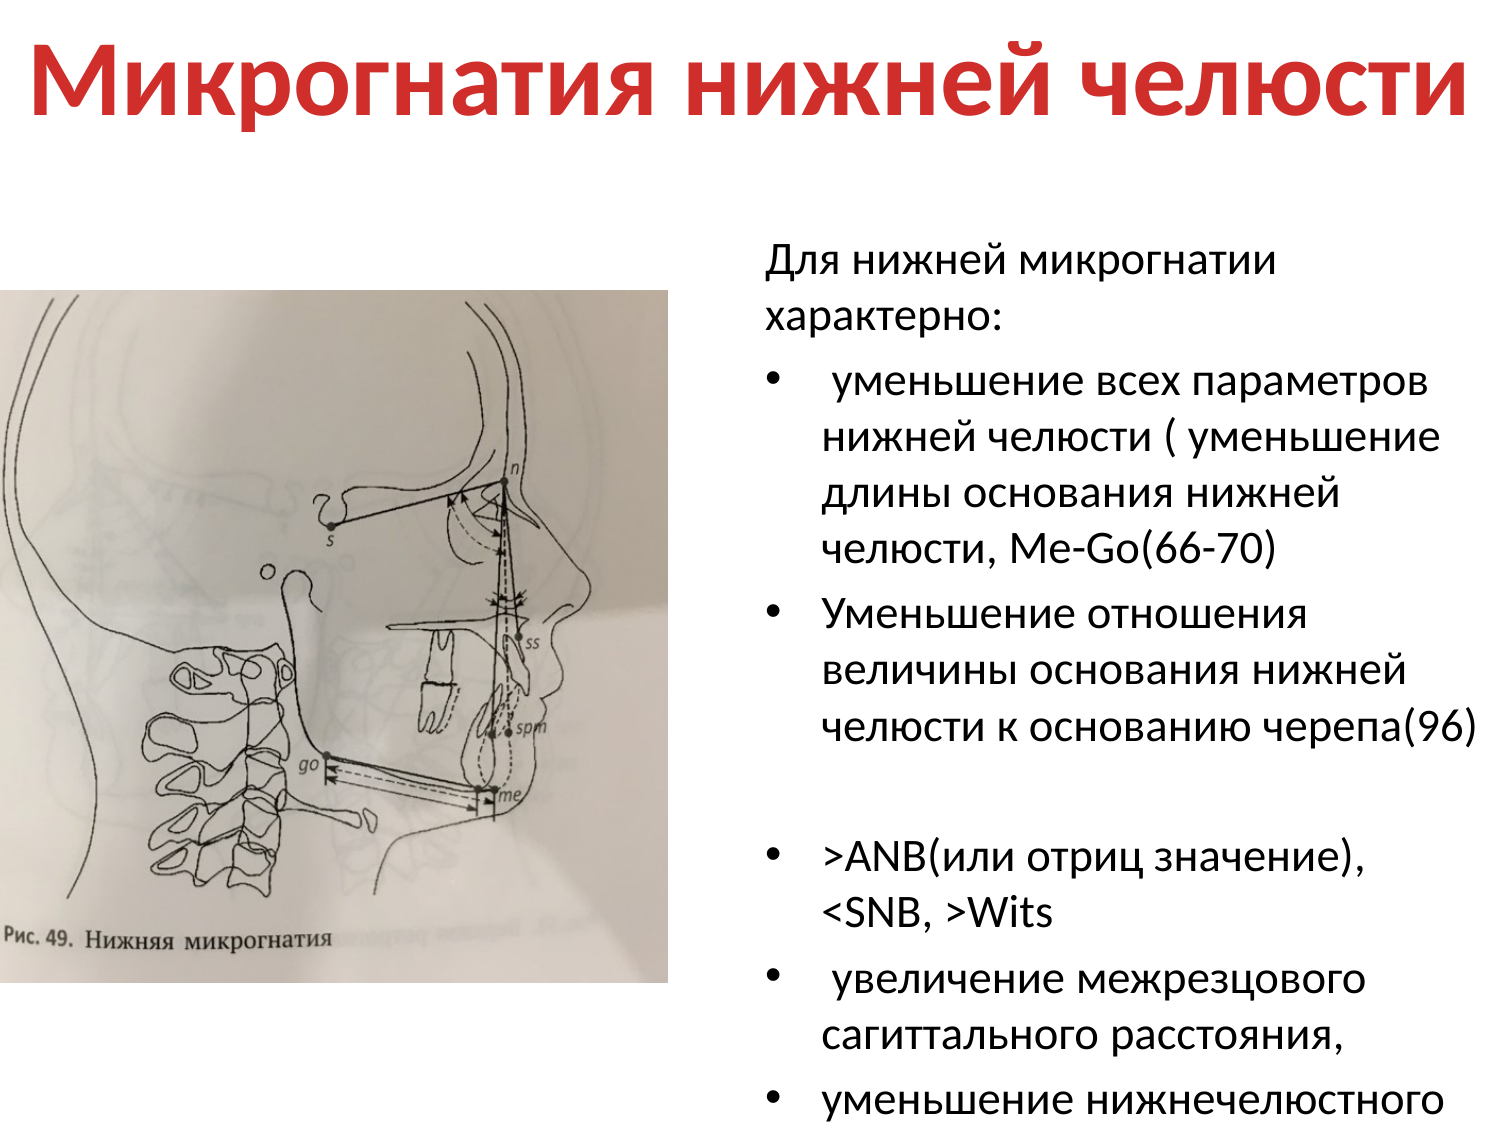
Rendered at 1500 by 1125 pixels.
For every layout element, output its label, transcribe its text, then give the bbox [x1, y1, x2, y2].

text_box Микрогнатия нижней челюсти [0, 0, 1500, 145]
list Для нижней микрогнатии характерно: уменьшение всех параметров нижней челюсти ( уменьшение длины основания нижней челюсти, Me-Go(66-70) Уменьшение отношения величины основания нижней челюсти к основанию черепа(96) >ANB(или отриц значение), <SNB, >Wits увеличение межрезцового сагиттального расстояния, уменьшение нижнечелюстного (гониального) и межчелюстного (базального) углов(NL-ML) [750, 219, 1500, 1125]
picture [0, 290, 668, 984]
